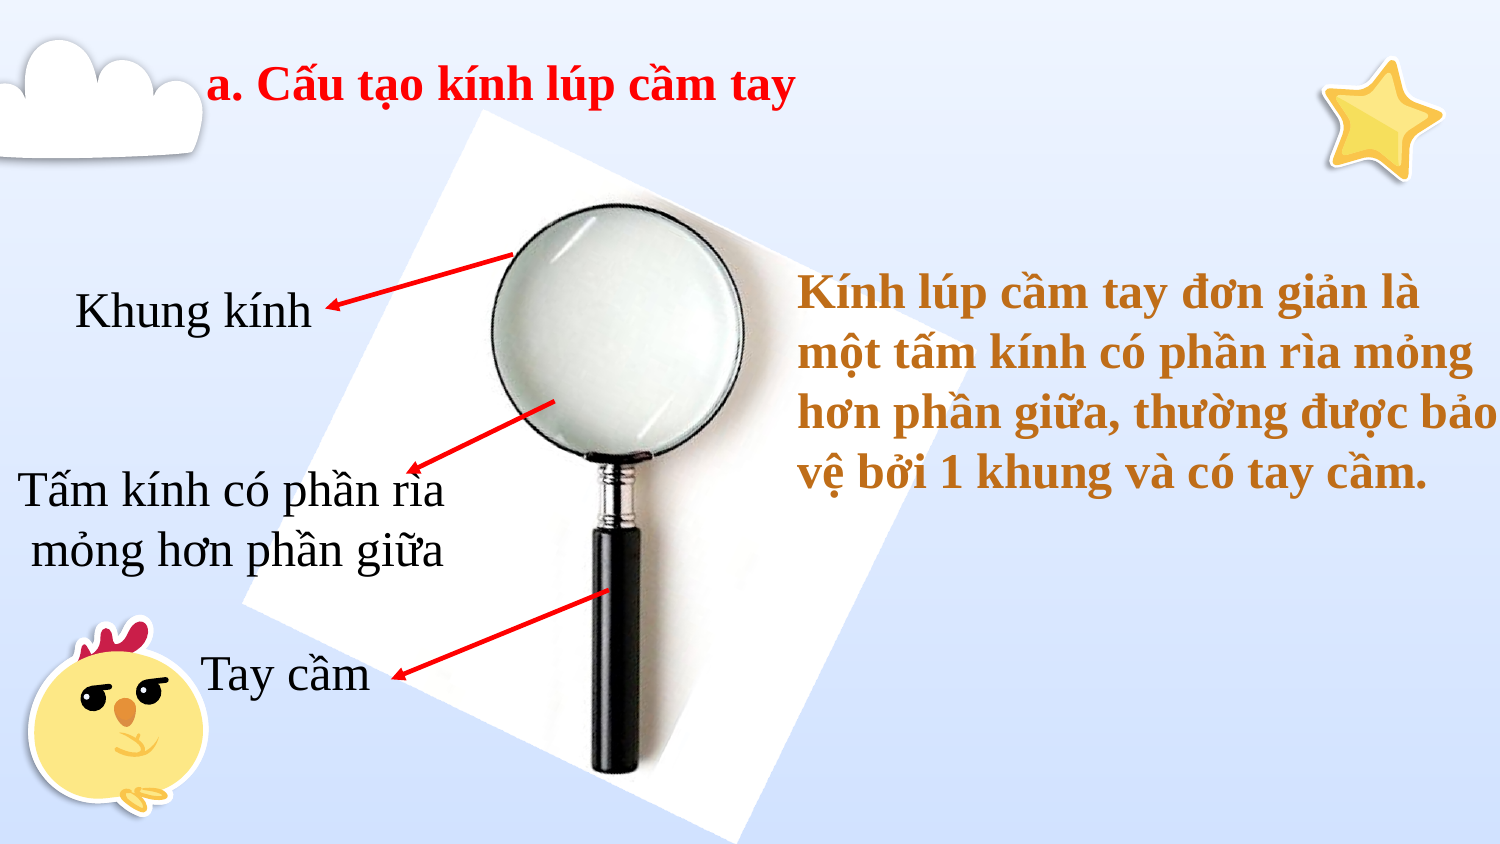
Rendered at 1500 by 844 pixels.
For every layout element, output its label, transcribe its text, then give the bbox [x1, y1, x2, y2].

picture [243, 110, 901, 843]
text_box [324, 254, 514, 309]
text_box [390, 589, 610, 680]
text_box Tấm kính có phần rìa mỏng hơn phần giữa [0, 449, 328, 585]
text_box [405, 400, 555, 474]
text_box a. Cấu tạo kính lúp cầm tay [191, 43, 1117, 119]
text_box Khung kính [0, 270, 328, 346]
text_box Kính lúp cầm tay đơn giản là một tấm kính có phần rìa mỏng hơn phần giữa, thường được bảo vệ bởi 1 khung và có tay cầm. [889, 251, 1500, 506]
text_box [15, 608, 219, 830]
text_box Tay cầm [223, 632, 328, 708]
